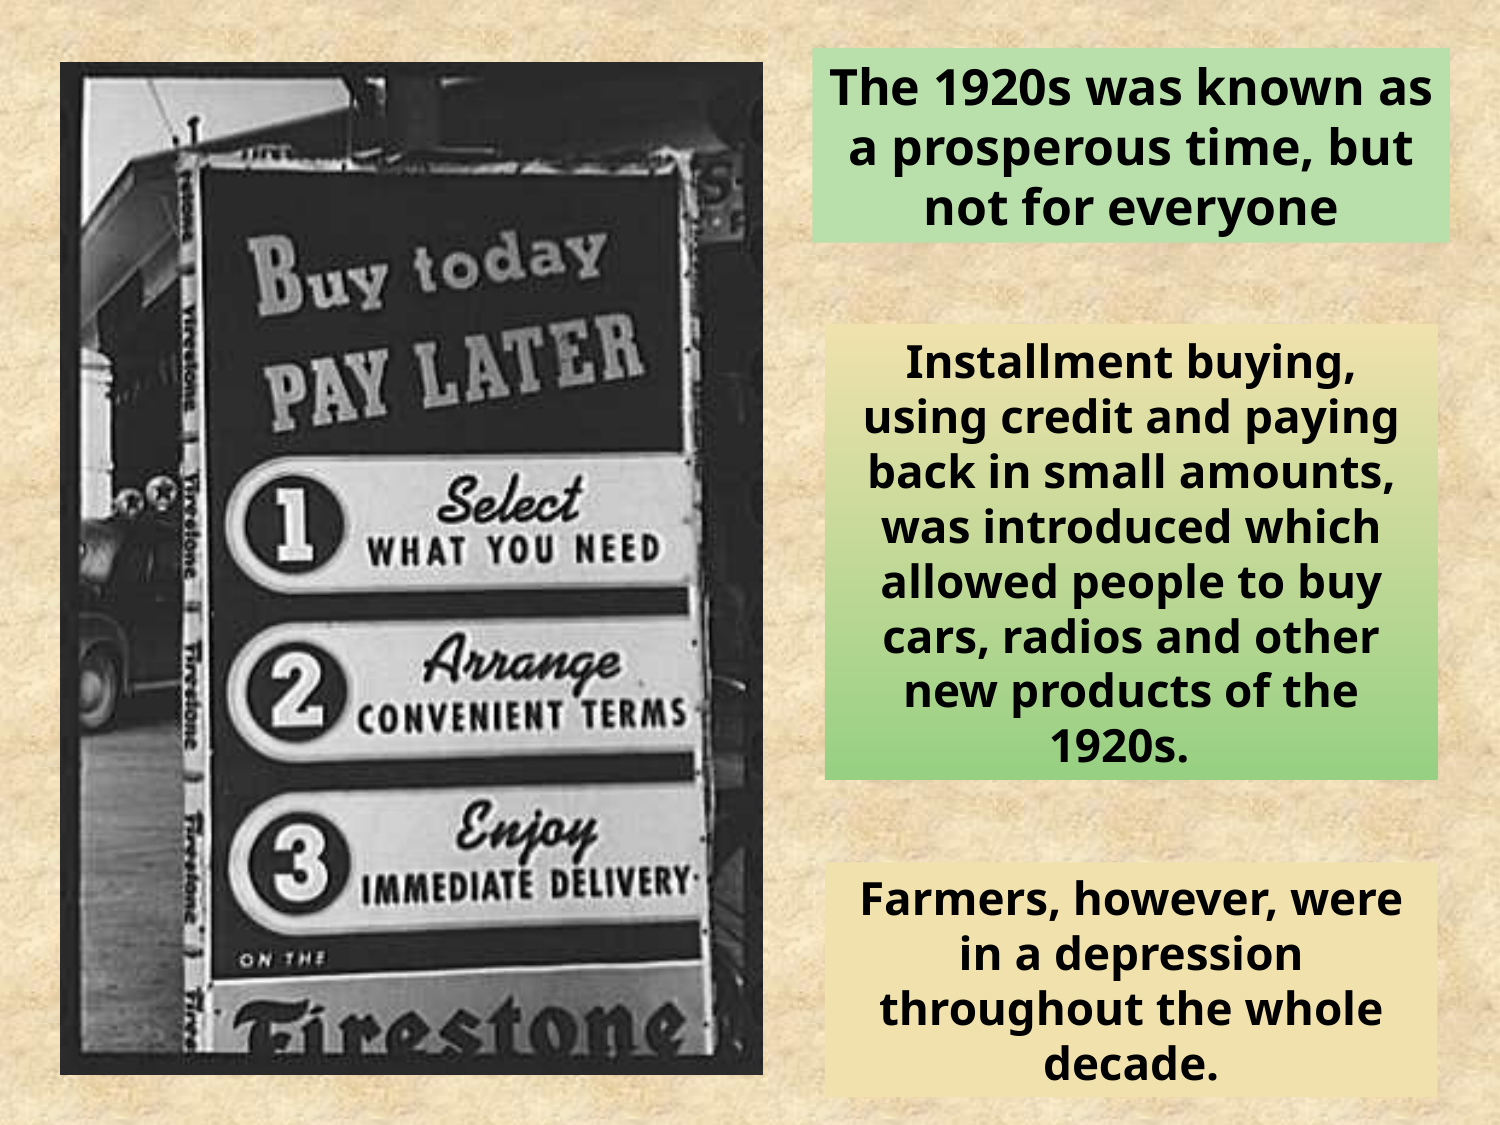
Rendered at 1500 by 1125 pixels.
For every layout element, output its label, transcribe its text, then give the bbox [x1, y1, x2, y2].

text_box The 1920s was known as a prosperous time, but not for everyone [812, 47, 1450, 243]
slide_number 4 [1074, 1098, 1425, 1103]
picture [0, 0, 1500, 1125]
text_box Installment buying, using credit and paying back in small amounts, was introduced which allowed people to buy cars, radios and other new products of the 1920s. [824, 324, 1438, 780]
text_box Farmers, however, were in a depression throughout the whole decade. [824, 862, 1438, 1098]
